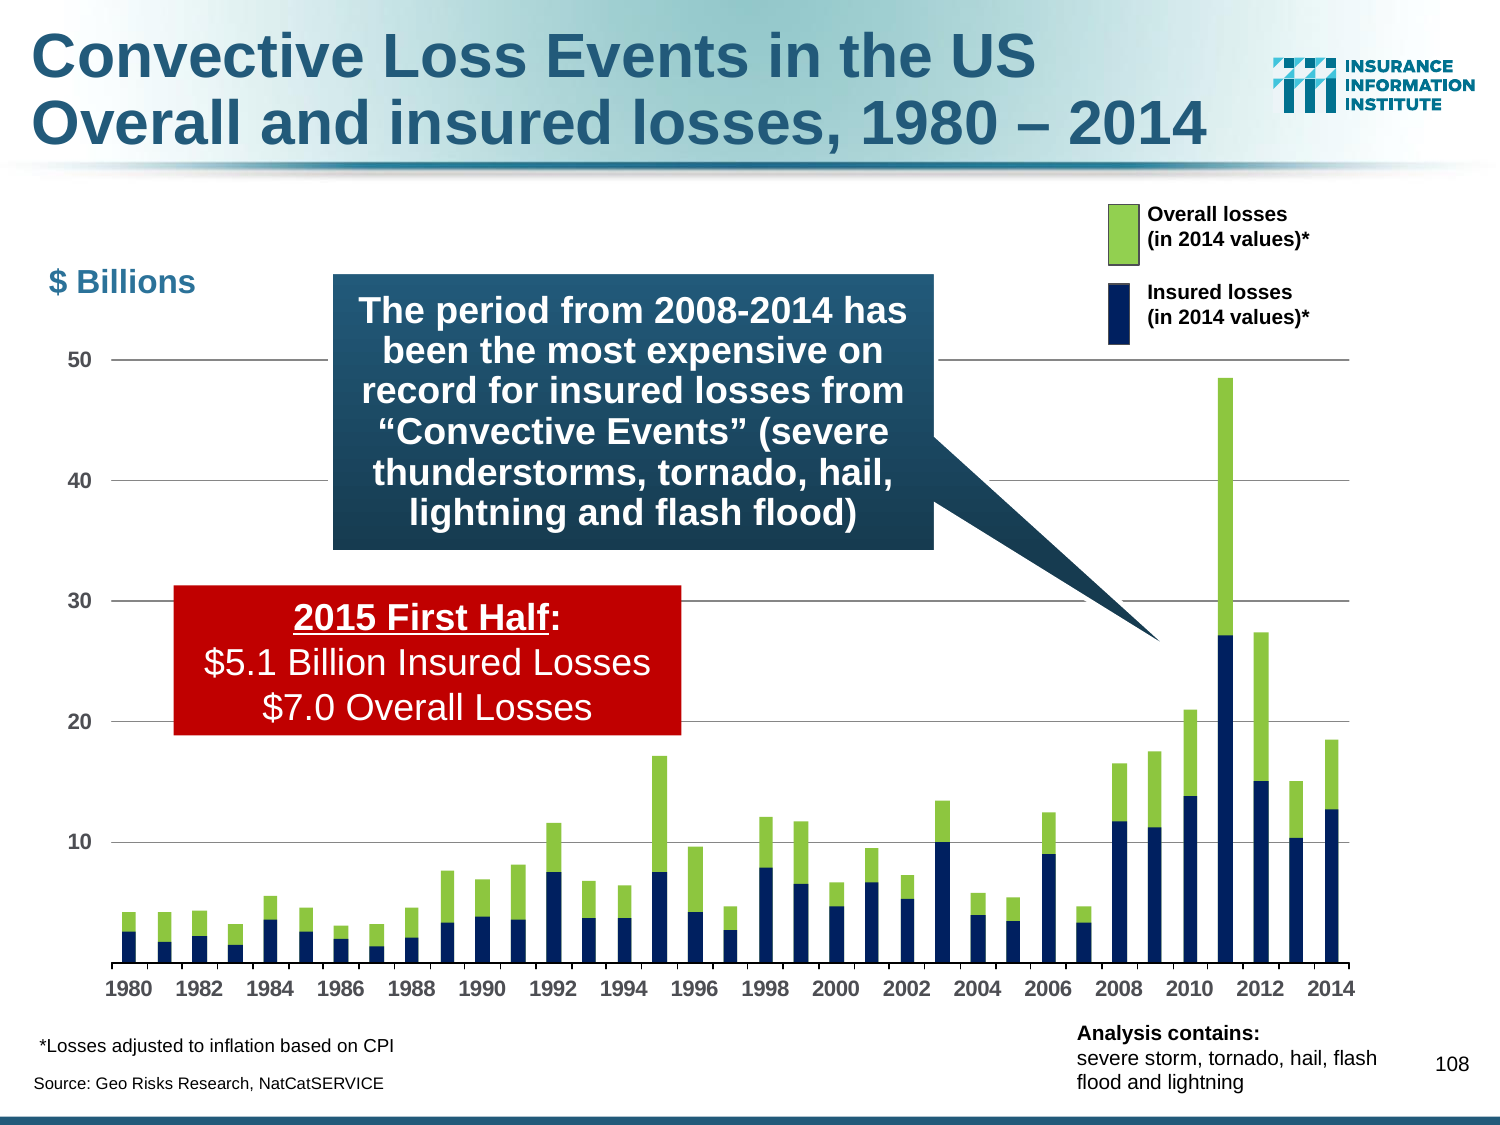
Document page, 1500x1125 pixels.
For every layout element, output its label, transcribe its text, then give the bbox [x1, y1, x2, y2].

text_box *Losses adjusted to inflation based on CPI [24, 1029, 461, 1064]
text_box Source: Geo Risks Research, NatCatSERVICE [33, 1072, 1009, 1093]
picture [0, 0, 1500, 189]
title Convective Loss Events in the US Overall and insured losses, 1980 – 2014 [24, 25, 1437, 157]
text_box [1108, 193, 1338, 345]
picture [13, 340, 1367, 1020]
text_box $ Billions [33, 252, 238, 308]
text_box The period from 2008-2014 has been the most expensive on record for insured losses from “Convective Events” (severe thunderstorms, tornado, hail, lightning and flash flood) [330, 271, 937, 338]
text_box Analysis contains: severe storm, tornado, hail, flash flood and lightning [1061, 1011, 1407, 1102]
text_box 108 [1407, 1042, 1485, 1083]
